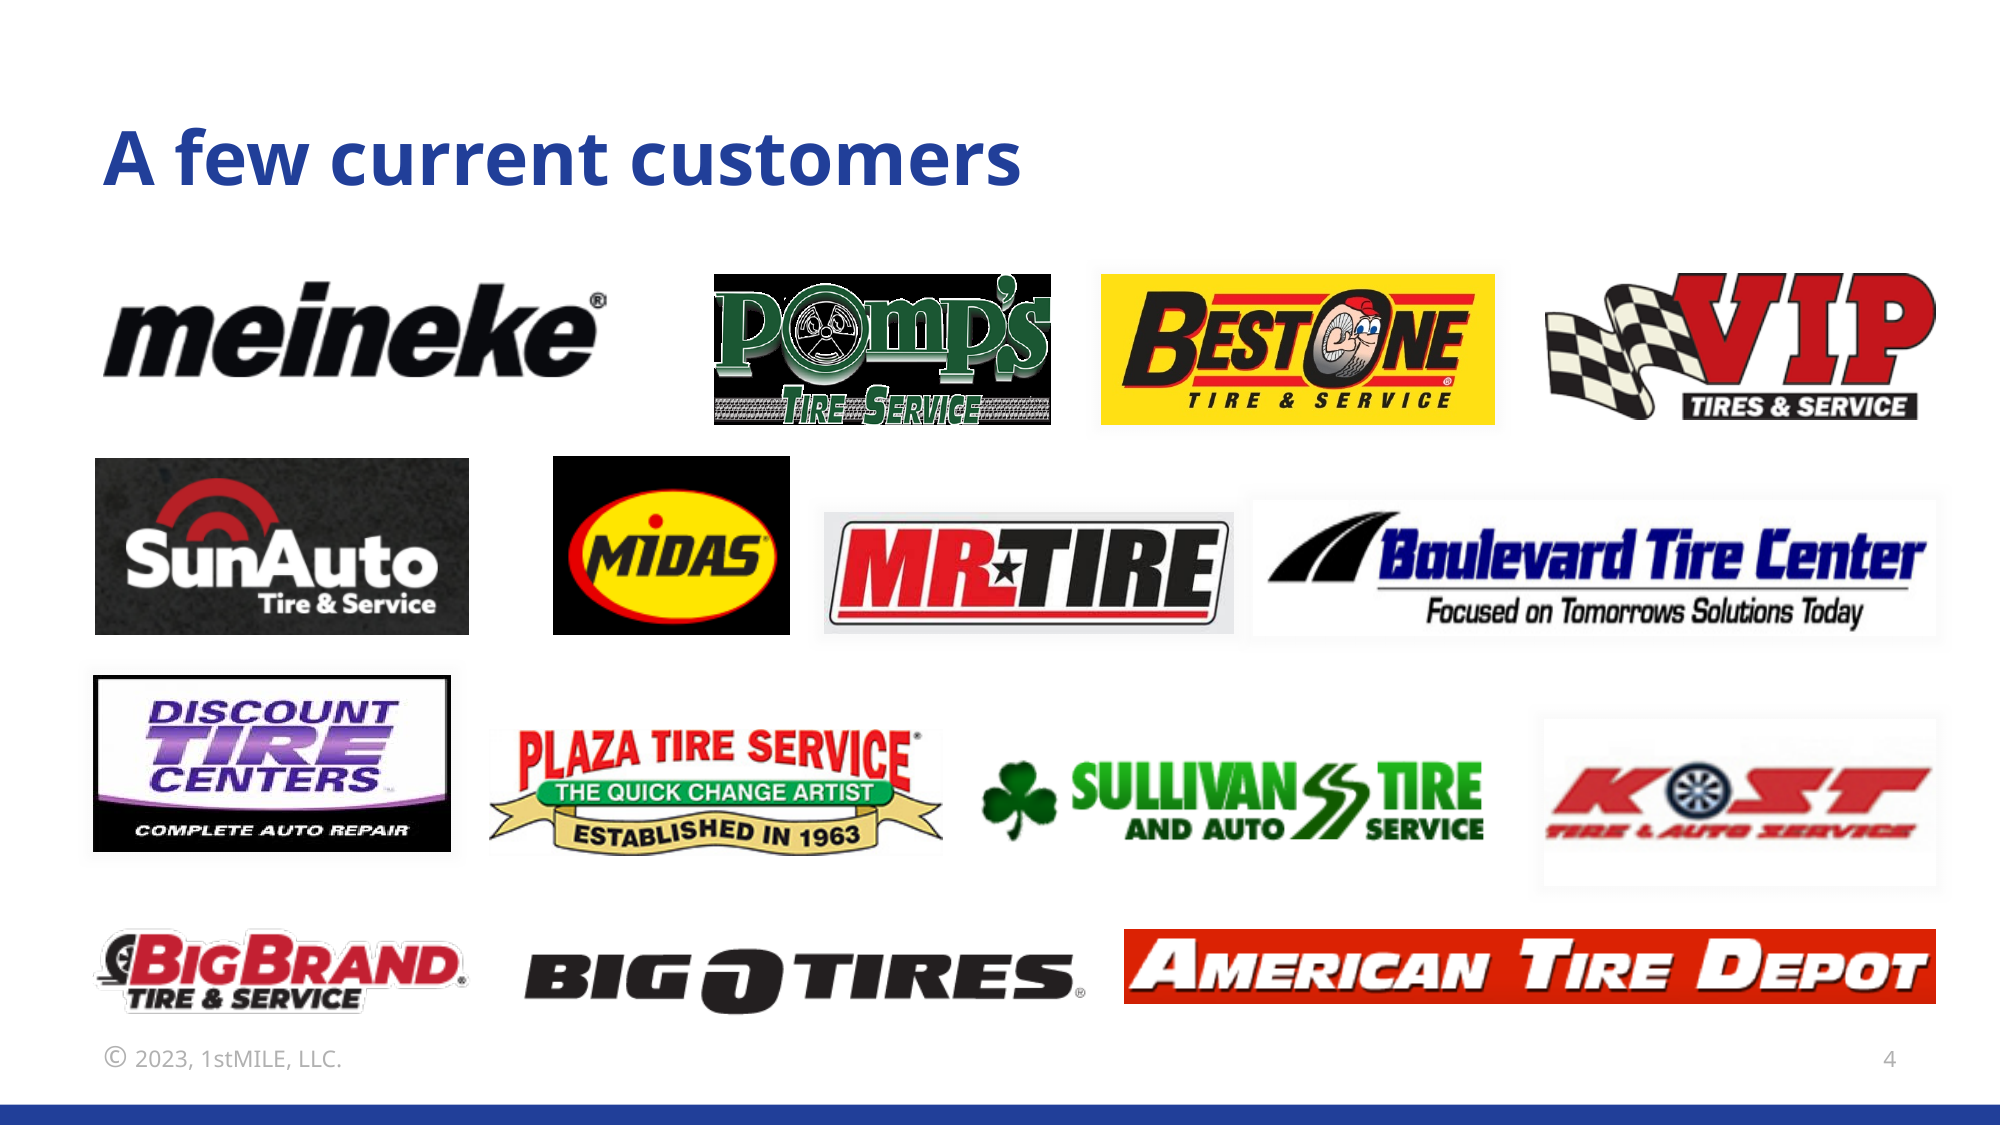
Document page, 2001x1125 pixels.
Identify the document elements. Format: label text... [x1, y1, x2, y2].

picture [1124, 929, 1936, 1004]
picture [103, 278, 609, 381]
picture [1253, 500, 1936, 636]
picture [95, 458, 469, 635]
picture [714, 274, 1051, 425]
picture [486, 903, 1115, 1030]
picture [1101, 274, 1495, 425]
picture [1545, 273, 1936, 420]
list A few current customers [103, 95, 1923, 227]
picture [489, 729, 943, 856]
picture [824, 512, 1234, 634]
picture [92, 903, 472, 1040]
picture [93, 675, 451, 852]
picture [974, 753, 1494, 851]
picture [553, 456, 790, 635]
picture [1543, 719, 1936, 886]
